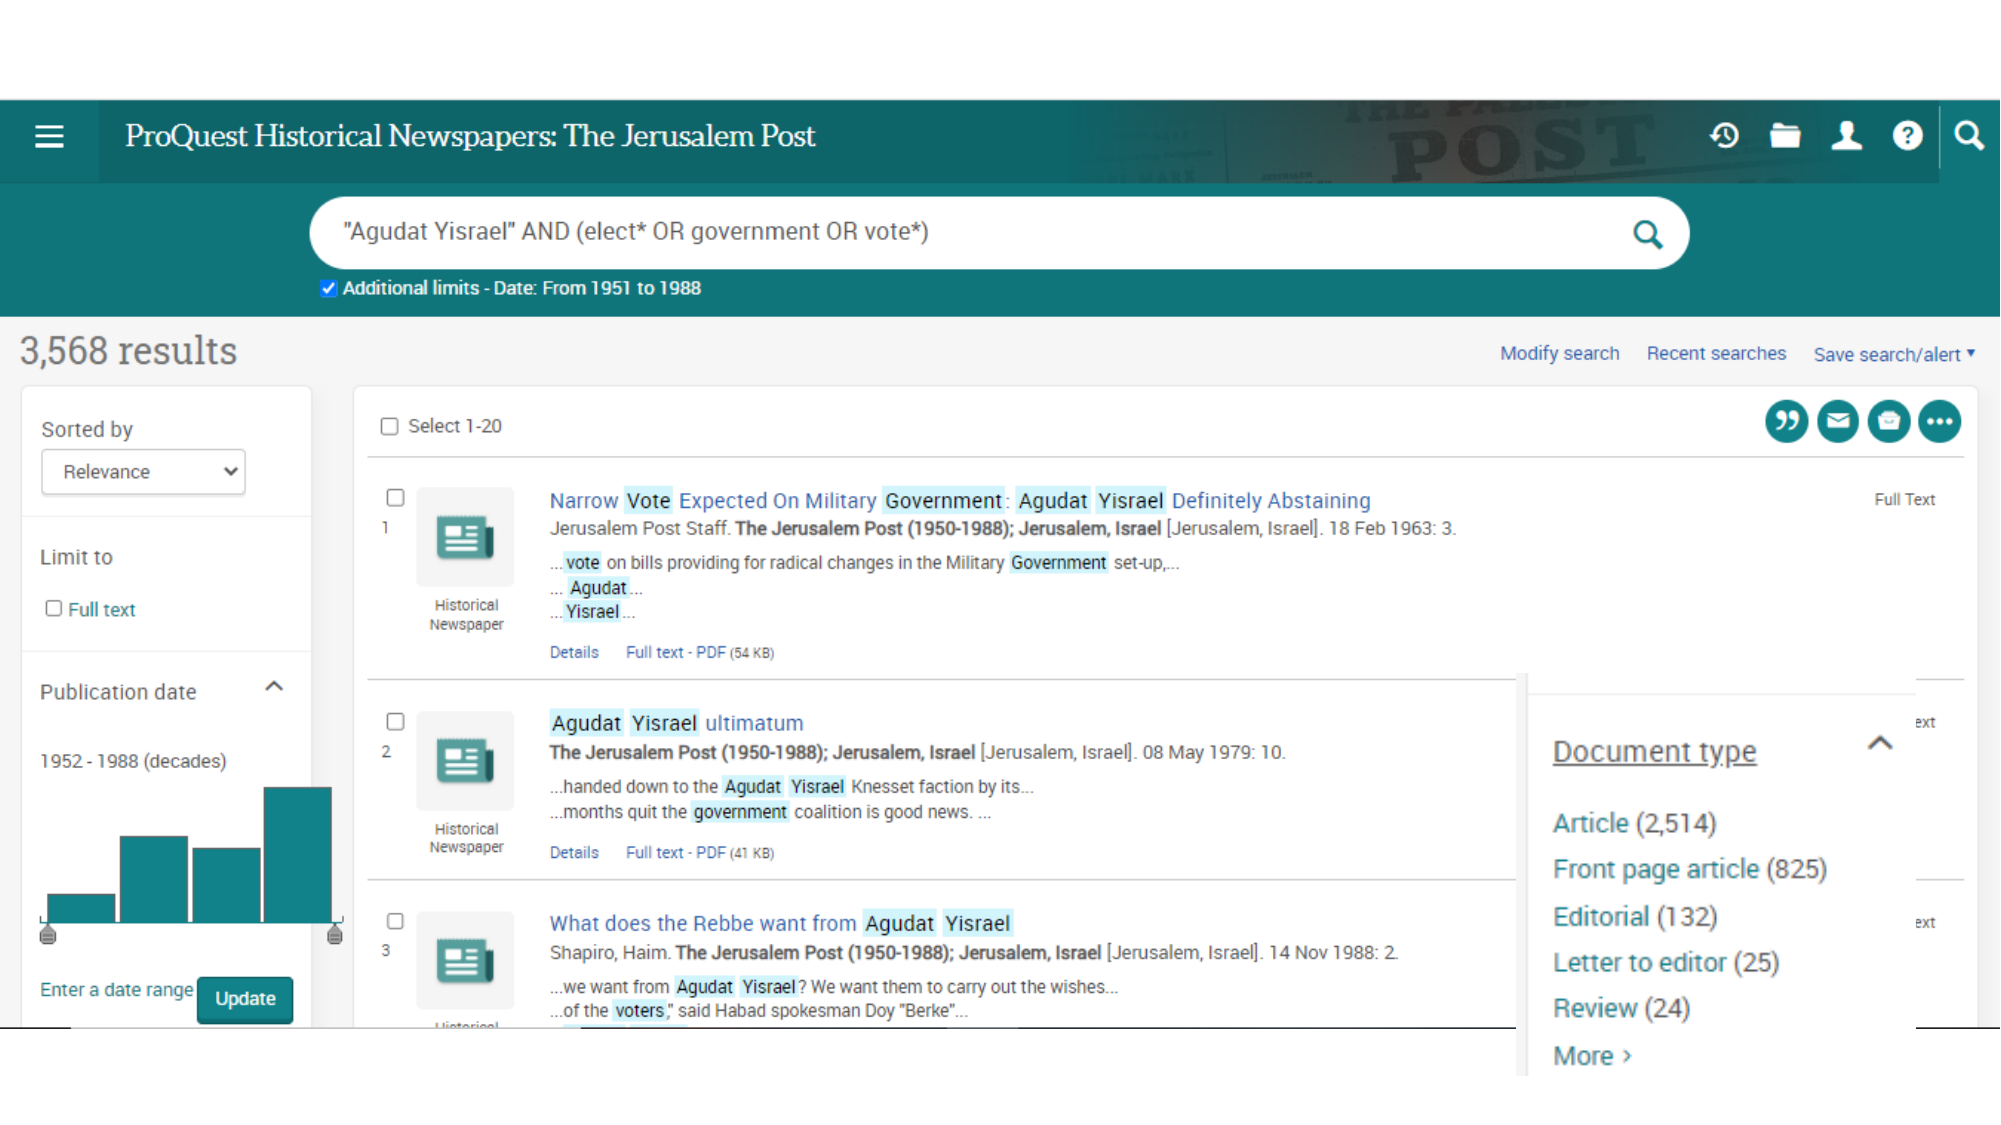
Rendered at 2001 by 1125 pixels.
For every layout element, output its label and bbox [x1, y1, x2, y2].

picture [0, 96, 2000, 1076]
